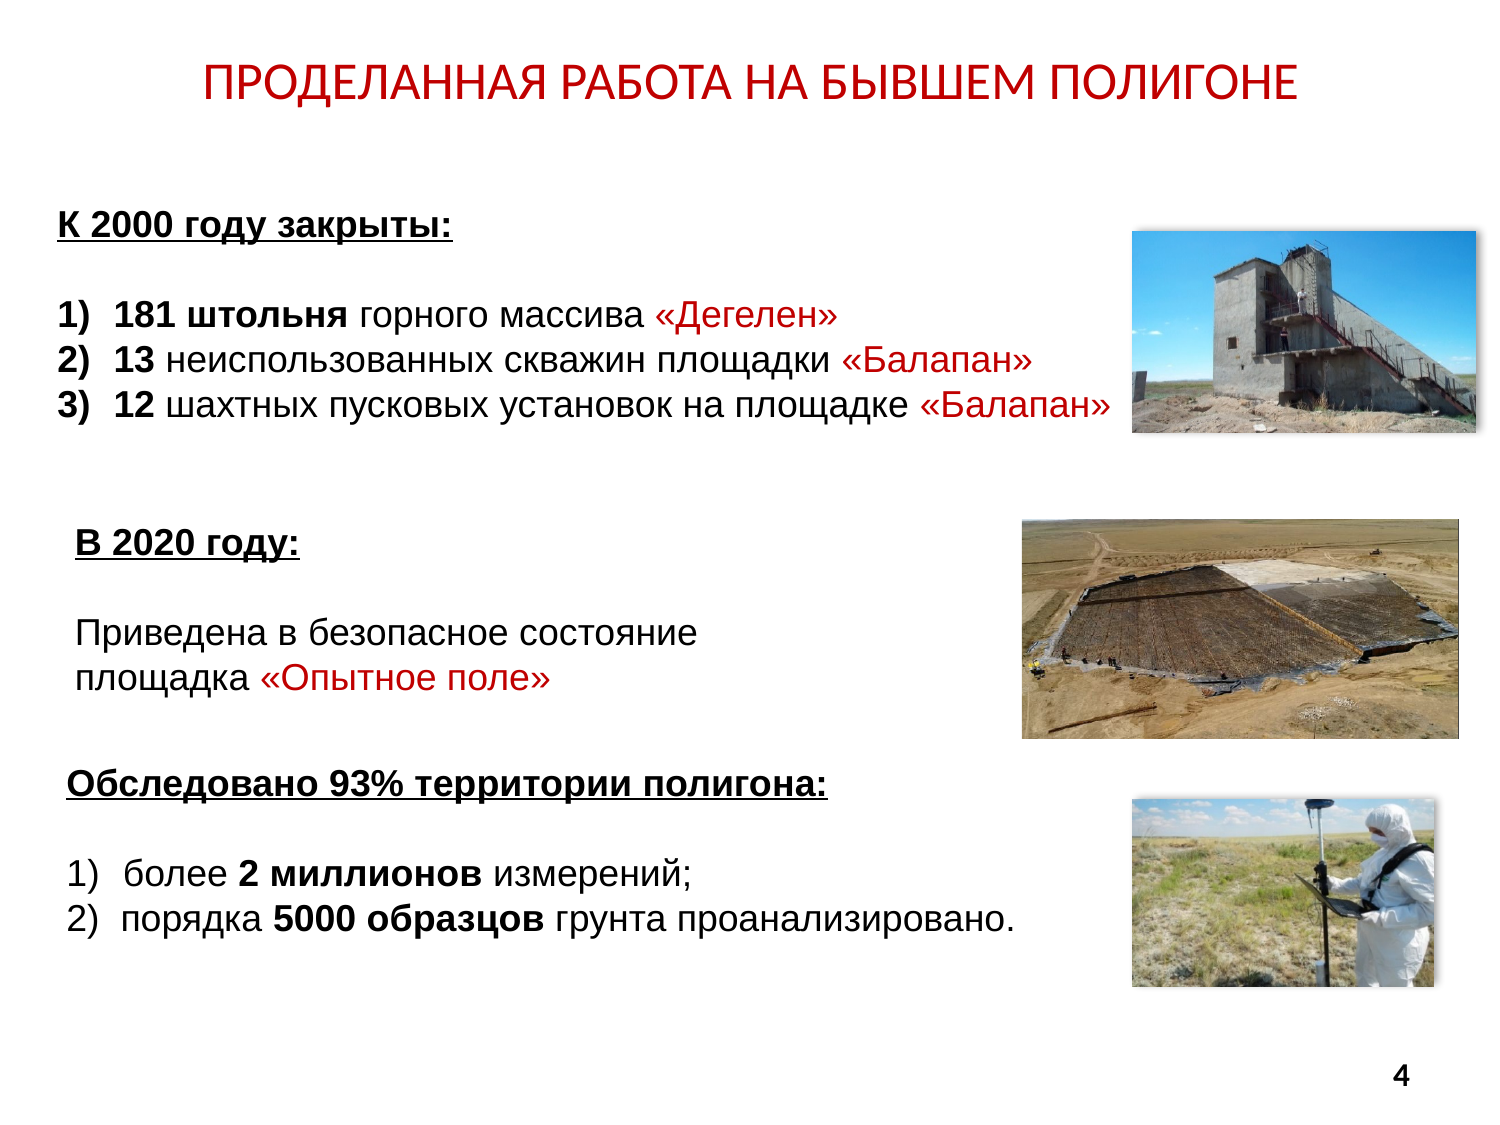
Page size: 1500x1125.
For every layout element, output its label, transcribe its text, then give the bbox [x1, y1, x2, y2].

picture [1021, 519, 1460, 740]
slide_number 4 [1074, 1042, 1425, 1103]
picture [1131, 799, 1434, 987]
title ПРОДЕЛАННАЯ РАБОТА НА БЫВШЕМ ПОЛИГОНЕ [76, 37, 1427, 119]
text_box Обследовано 93% территории полигона: более 2 миллионов измерений; 2) порядка 5000 образцов грунта проанализировано. [51, 751, 1033, 947]
text_box К 2000 году закрыты: 181 штольня горного массива «Дегелен» 13 неиспользованных скважин площадки «Балапан» 12 шахтных пусковых установок на площадке «Балапан» [42, 192, 1369, 433]
text_box В 2020 году: Приведена в безопасное состояние площадка «Опытное поле» [60, 510, 750, 706]
picture [1131, 231, 1476, 433]
